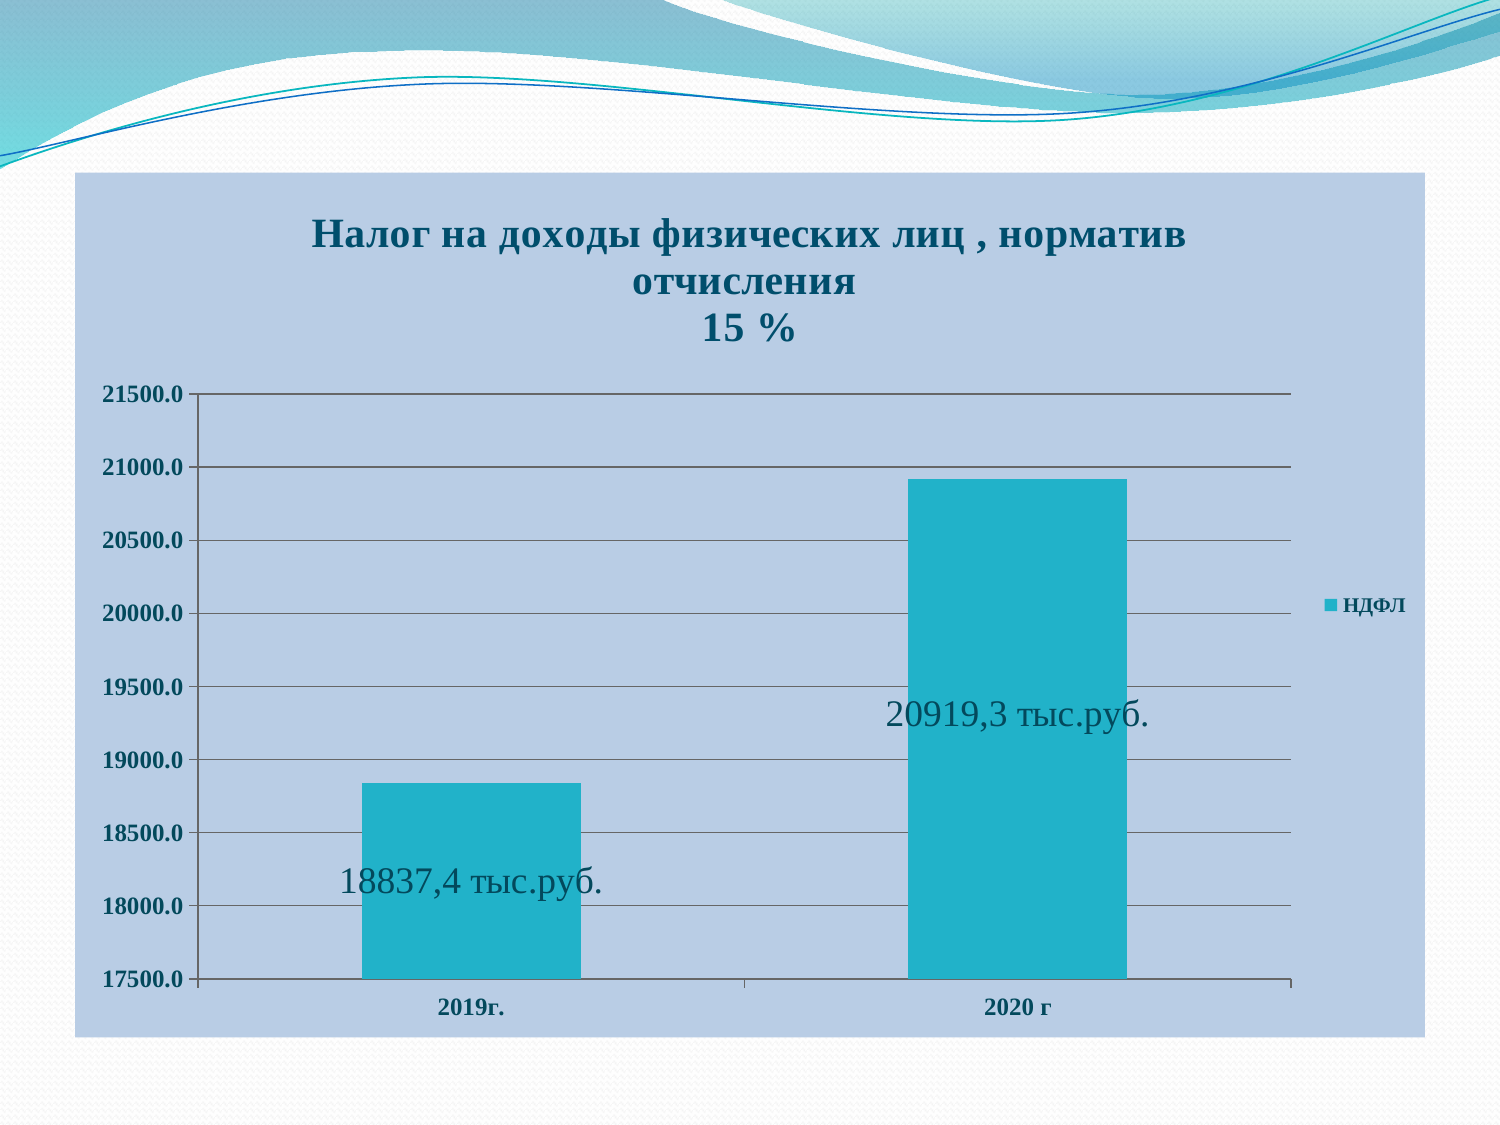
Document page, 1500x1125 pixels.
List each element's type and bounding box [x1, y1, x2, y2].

chart [74, 172, 1426, 1038]
